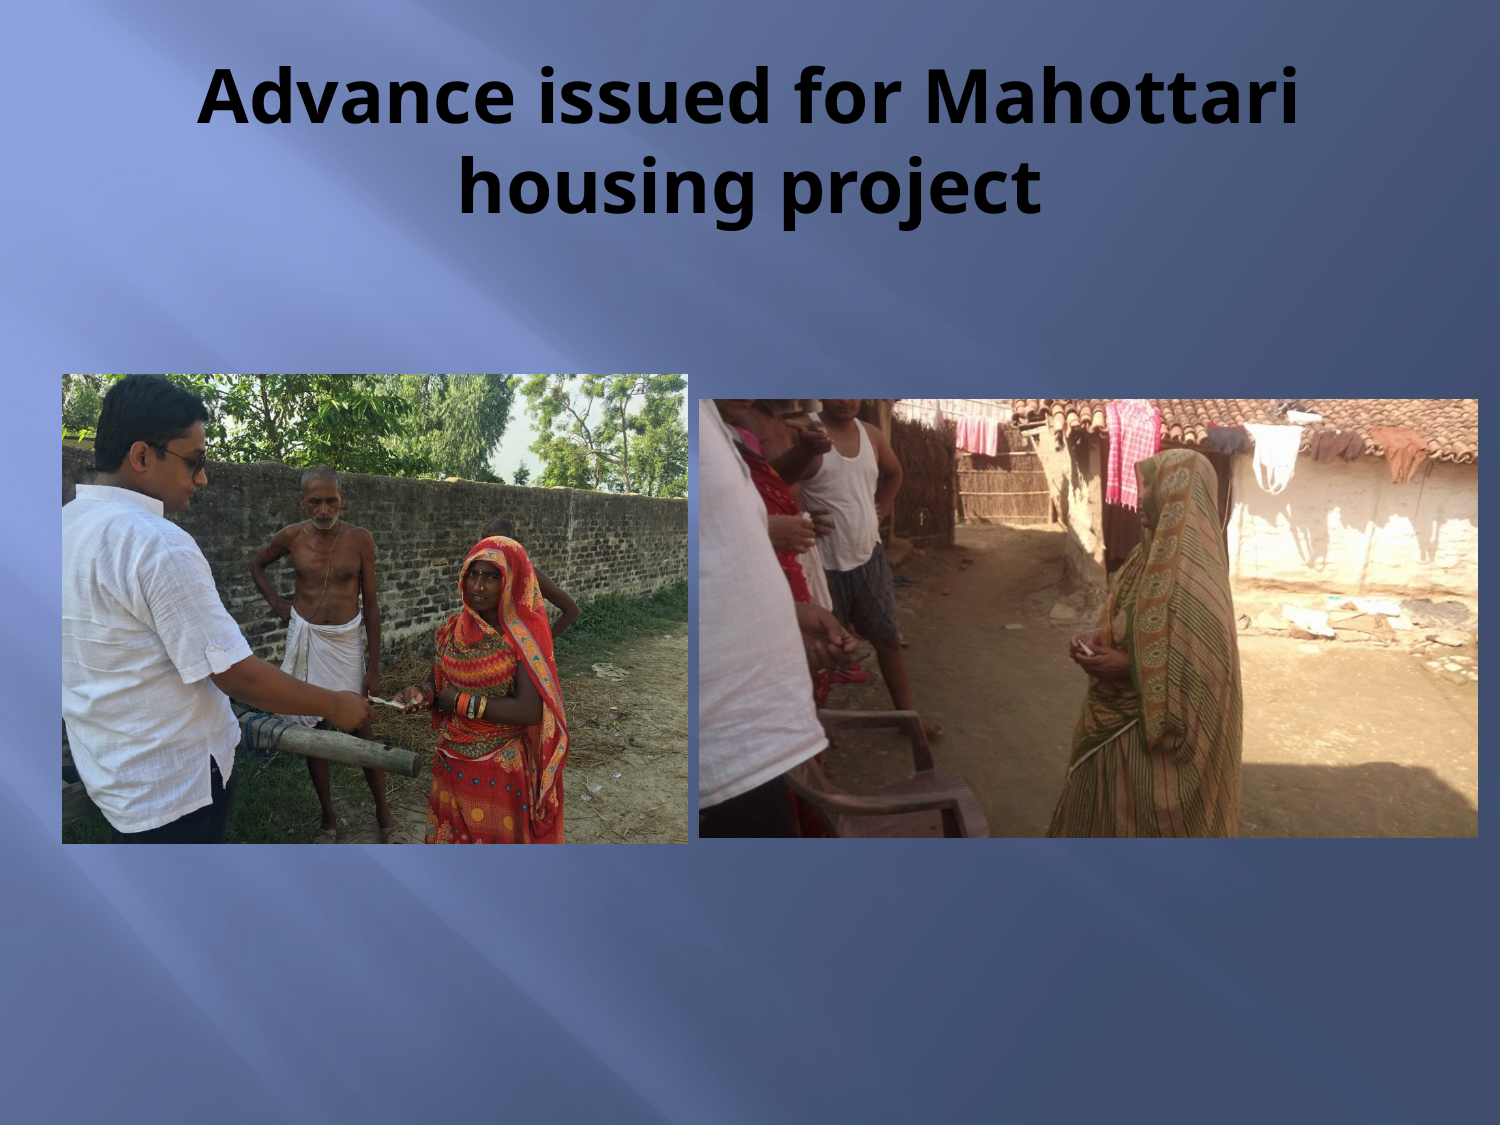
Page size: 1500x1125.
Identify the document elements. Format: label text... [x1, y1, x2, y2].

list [62, 374, 688, 844]
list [699, 399, 1478, 838]
title Advance issued for Mahottari housing project [75, 45, 1425, 233]
